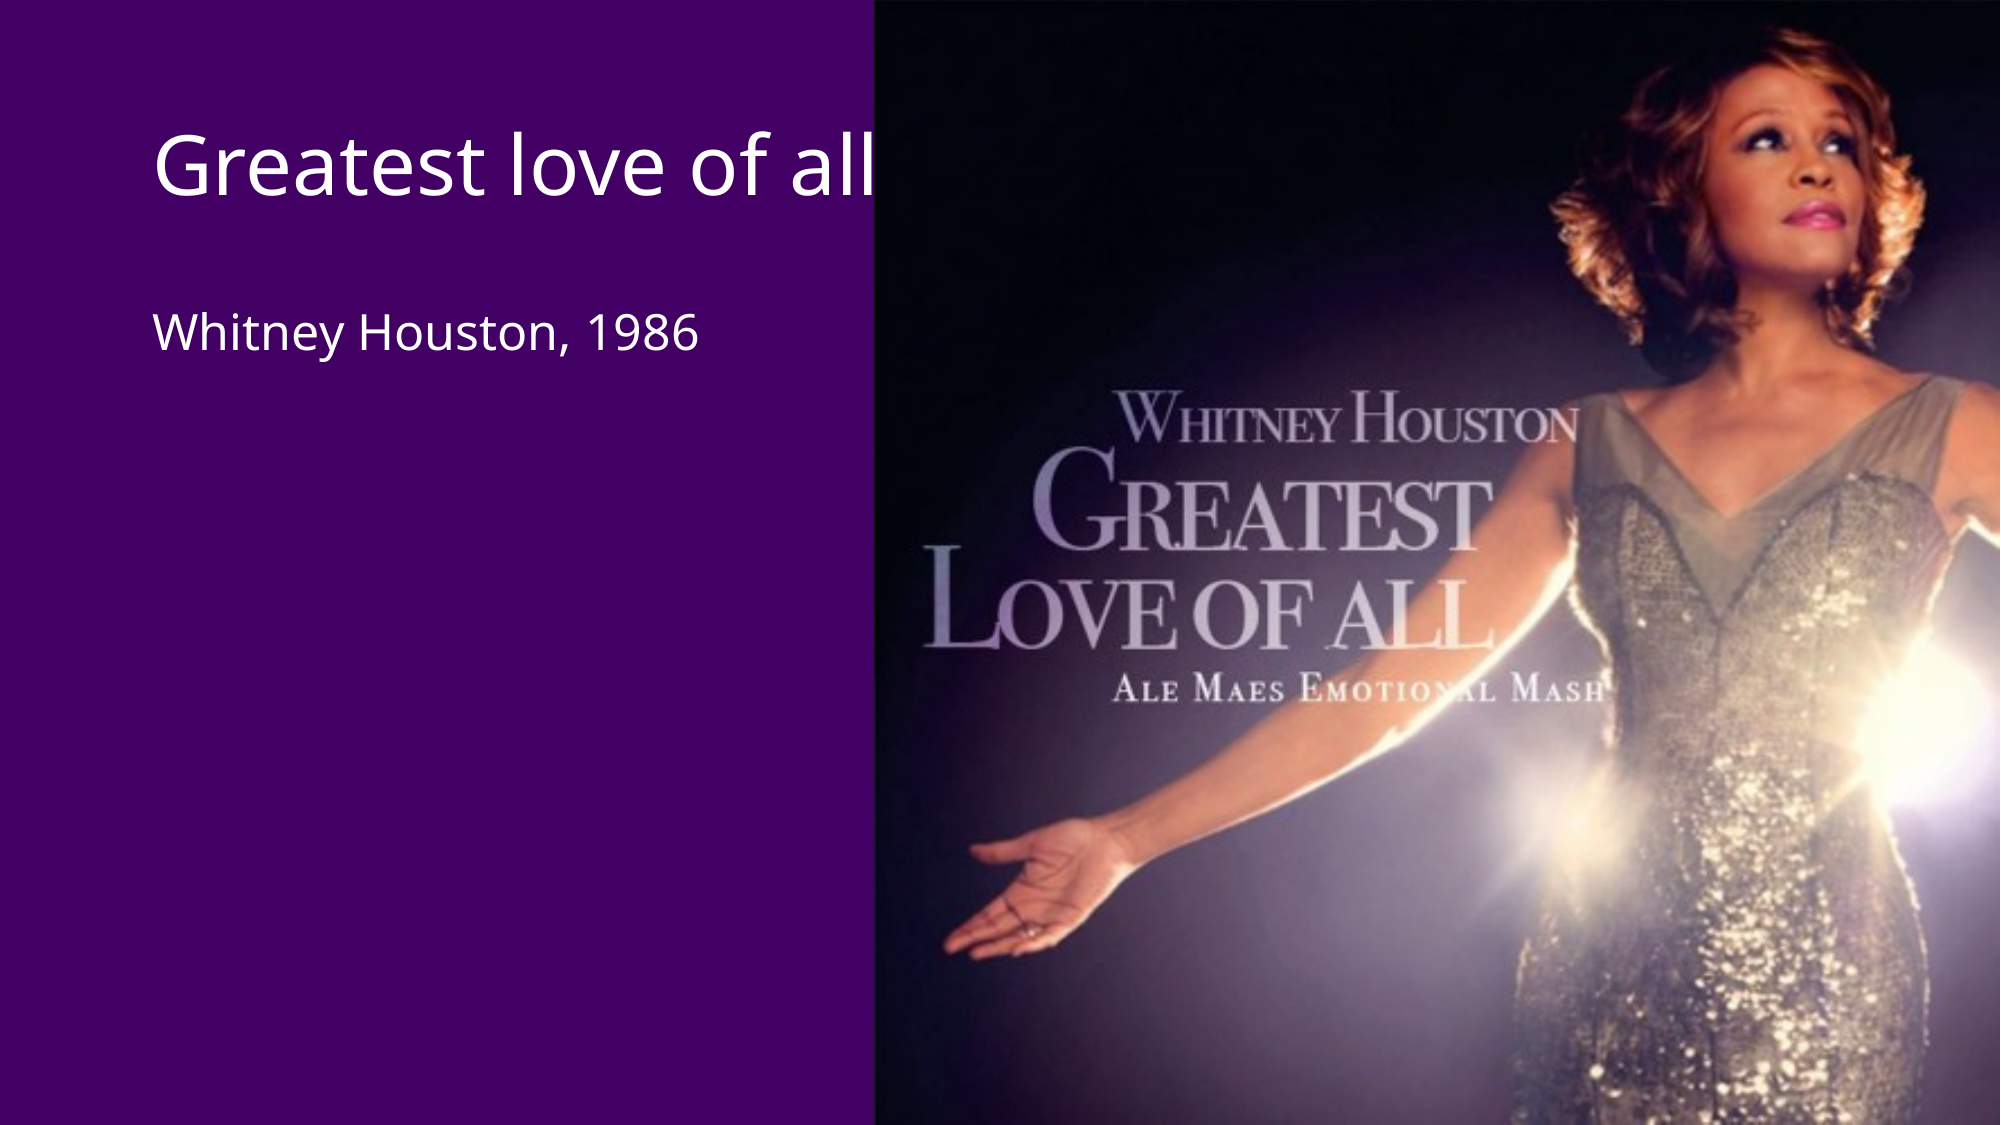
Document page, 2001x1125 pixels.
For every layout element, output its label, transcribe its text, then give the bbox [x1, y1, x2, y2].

title Greatest love of all [137, 59, 874, 278]
list Whitney Houston, 1986 [137, 299, 874, 1014]
picture [874, 0, 2000, 1125]
